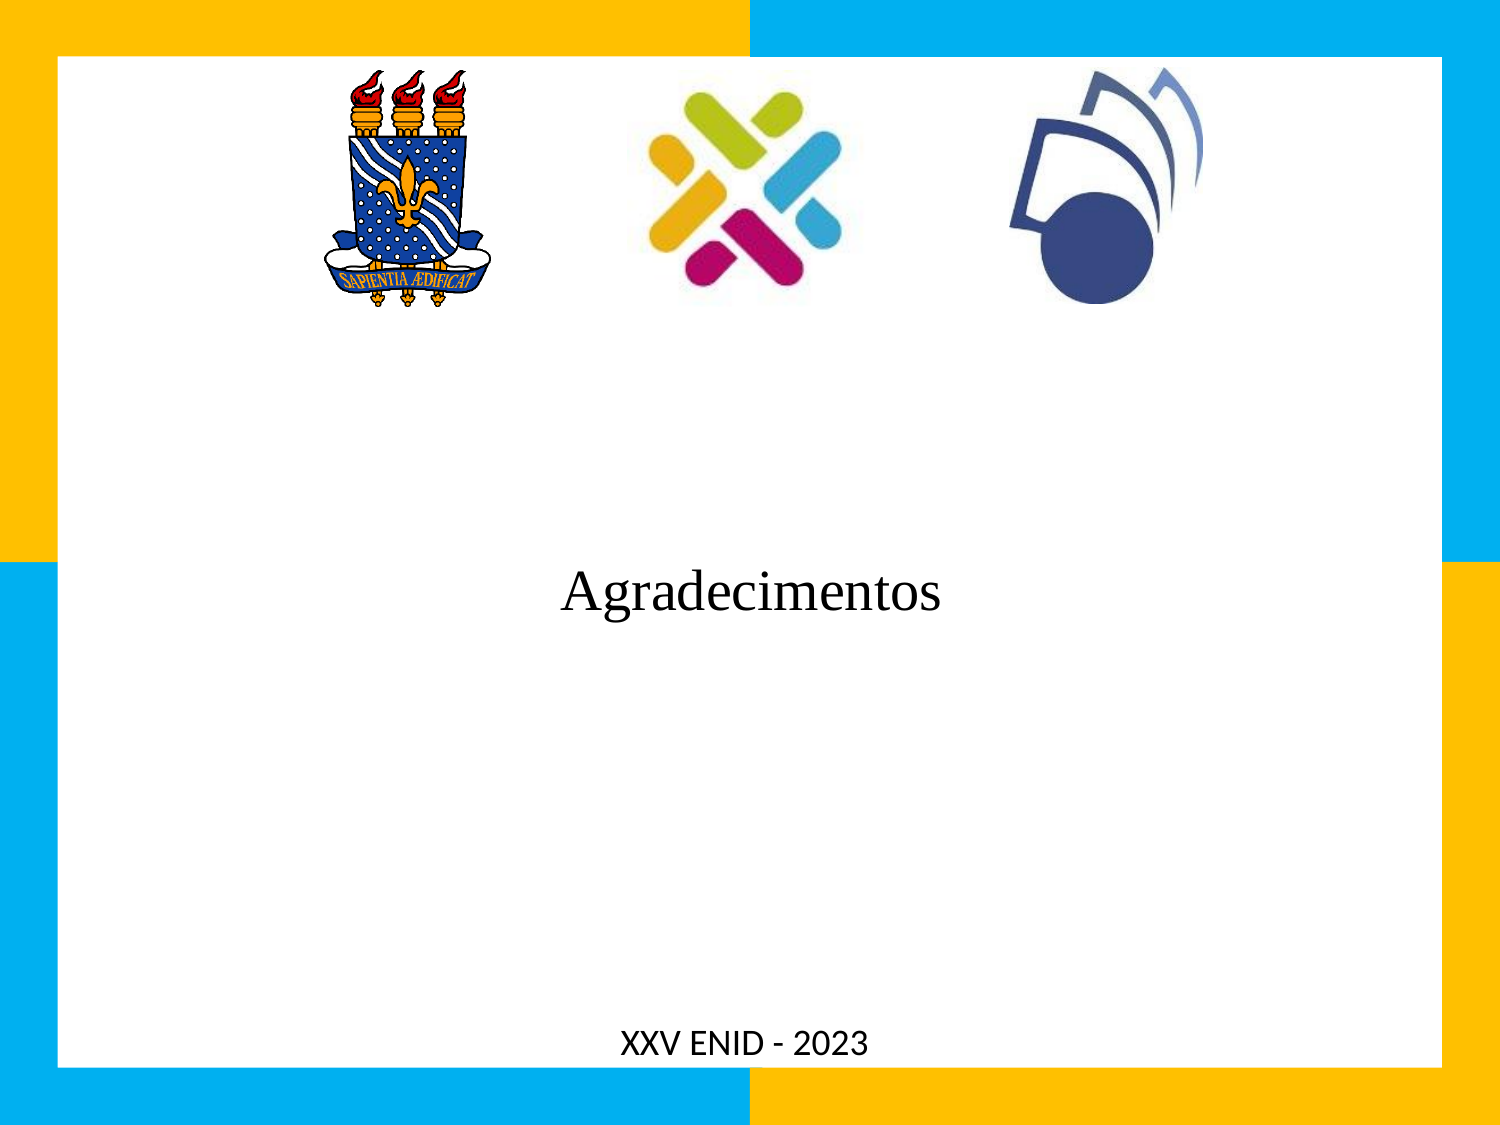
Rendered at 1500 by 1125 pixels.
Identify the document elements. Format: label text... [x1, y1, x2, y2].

picture [627, 70, 873, 307]
footer XXV ENID - 2023 [504, 1018, 985, 1125]
title Agradecimentos [112, 549, 1388, 688]
picture [324, 70, 491, 307]
picture [1009, 67, 1203, 304]
